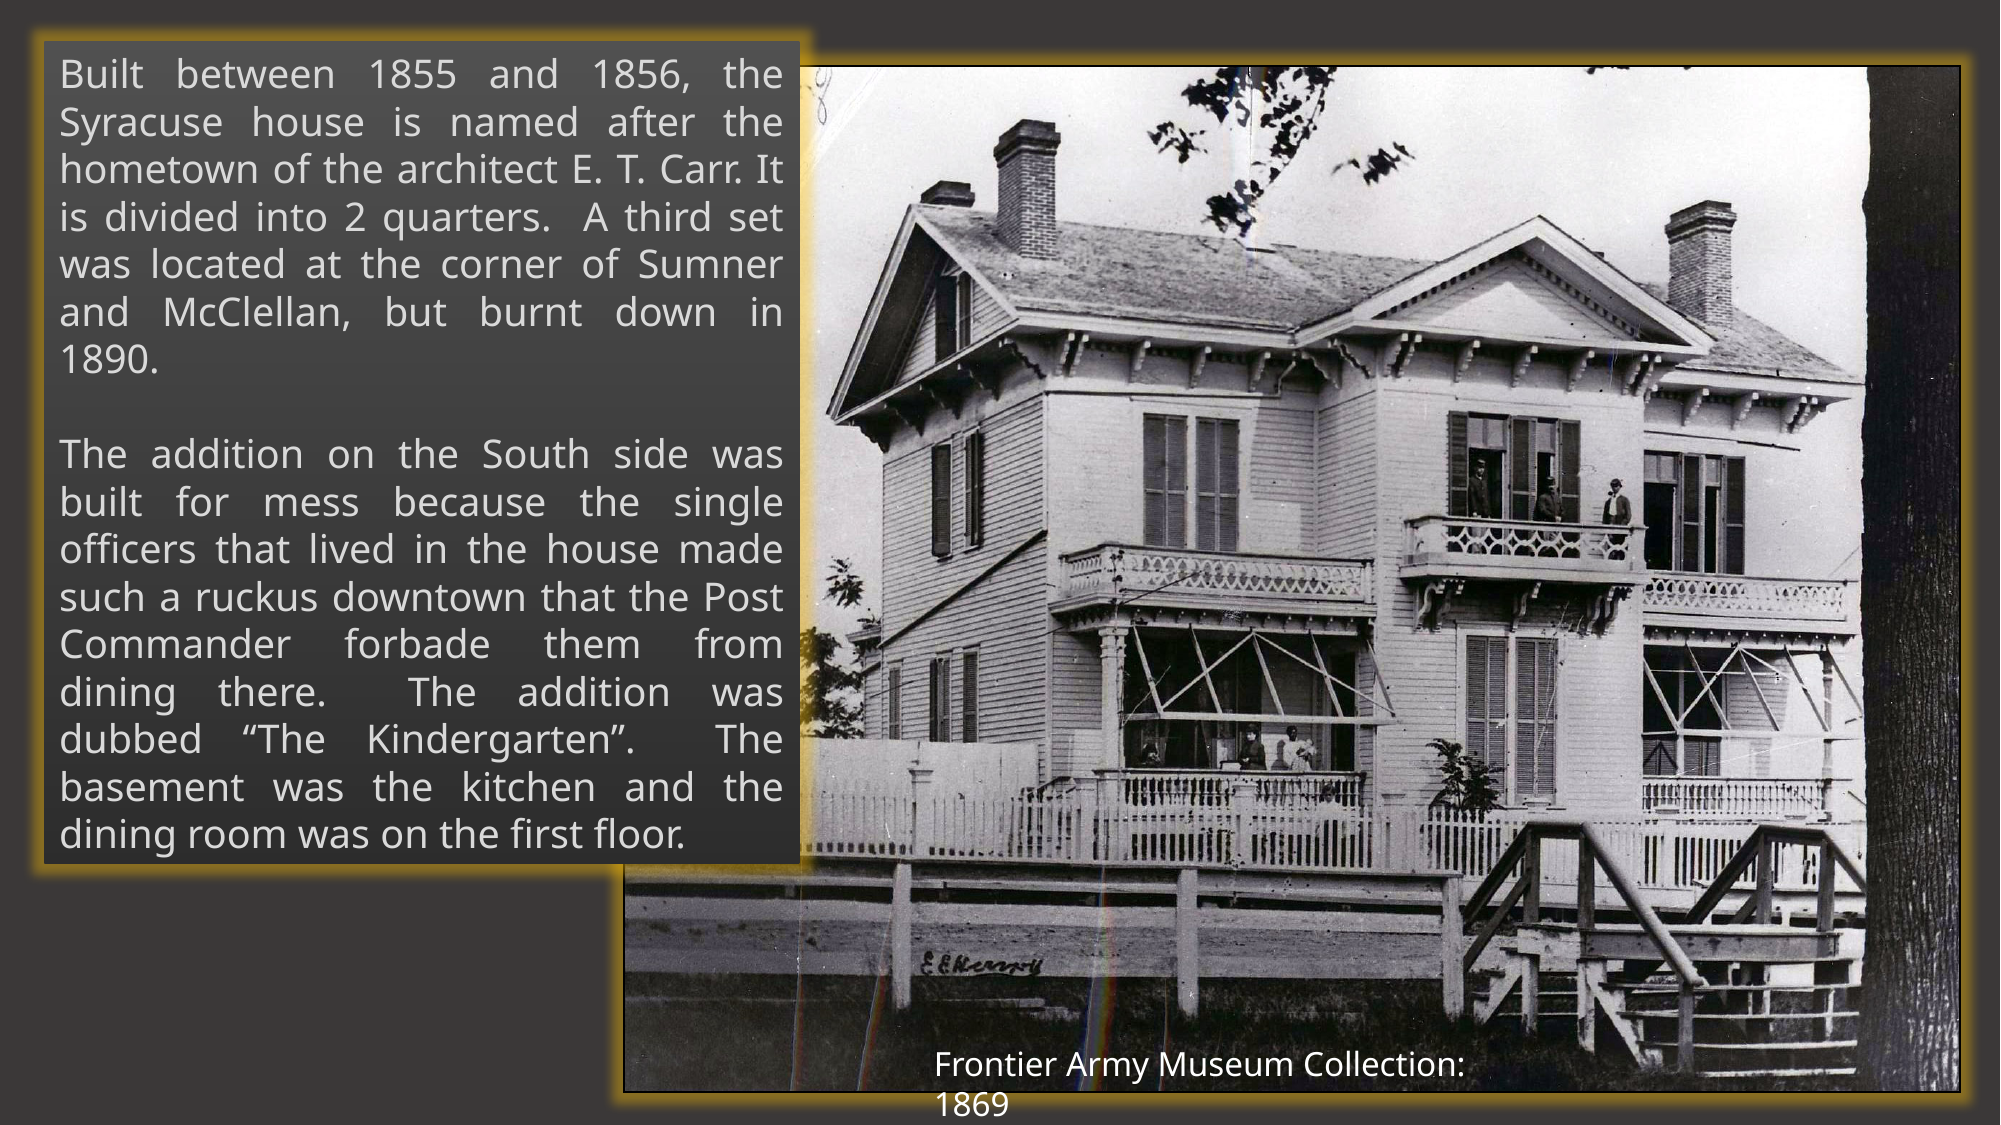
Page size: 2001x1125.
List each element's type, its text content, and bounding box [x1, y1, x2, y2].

text_box Frontier Army Museum Collection: 1869 [919, 1092, 1551, 1125]
picture [624, 66, 1959, 1092]
text_box Built between 1855 and 1856, the Syracuse house is named after the hometown of the architect E. T. Carr. It is divided into 2 quarters. A third set was located at the corner of Sumner and McClellan, but burnt down in 1890. The addition on the South side was built for mess because the single officers that lived in the house made such a ruckus downtown that the Post Commander forbade them from dining there. The addition was dubbed “The Kindergarten”. The basement was the kitchen and the dining room was on the first floor. [44, 41, 800, 864]
